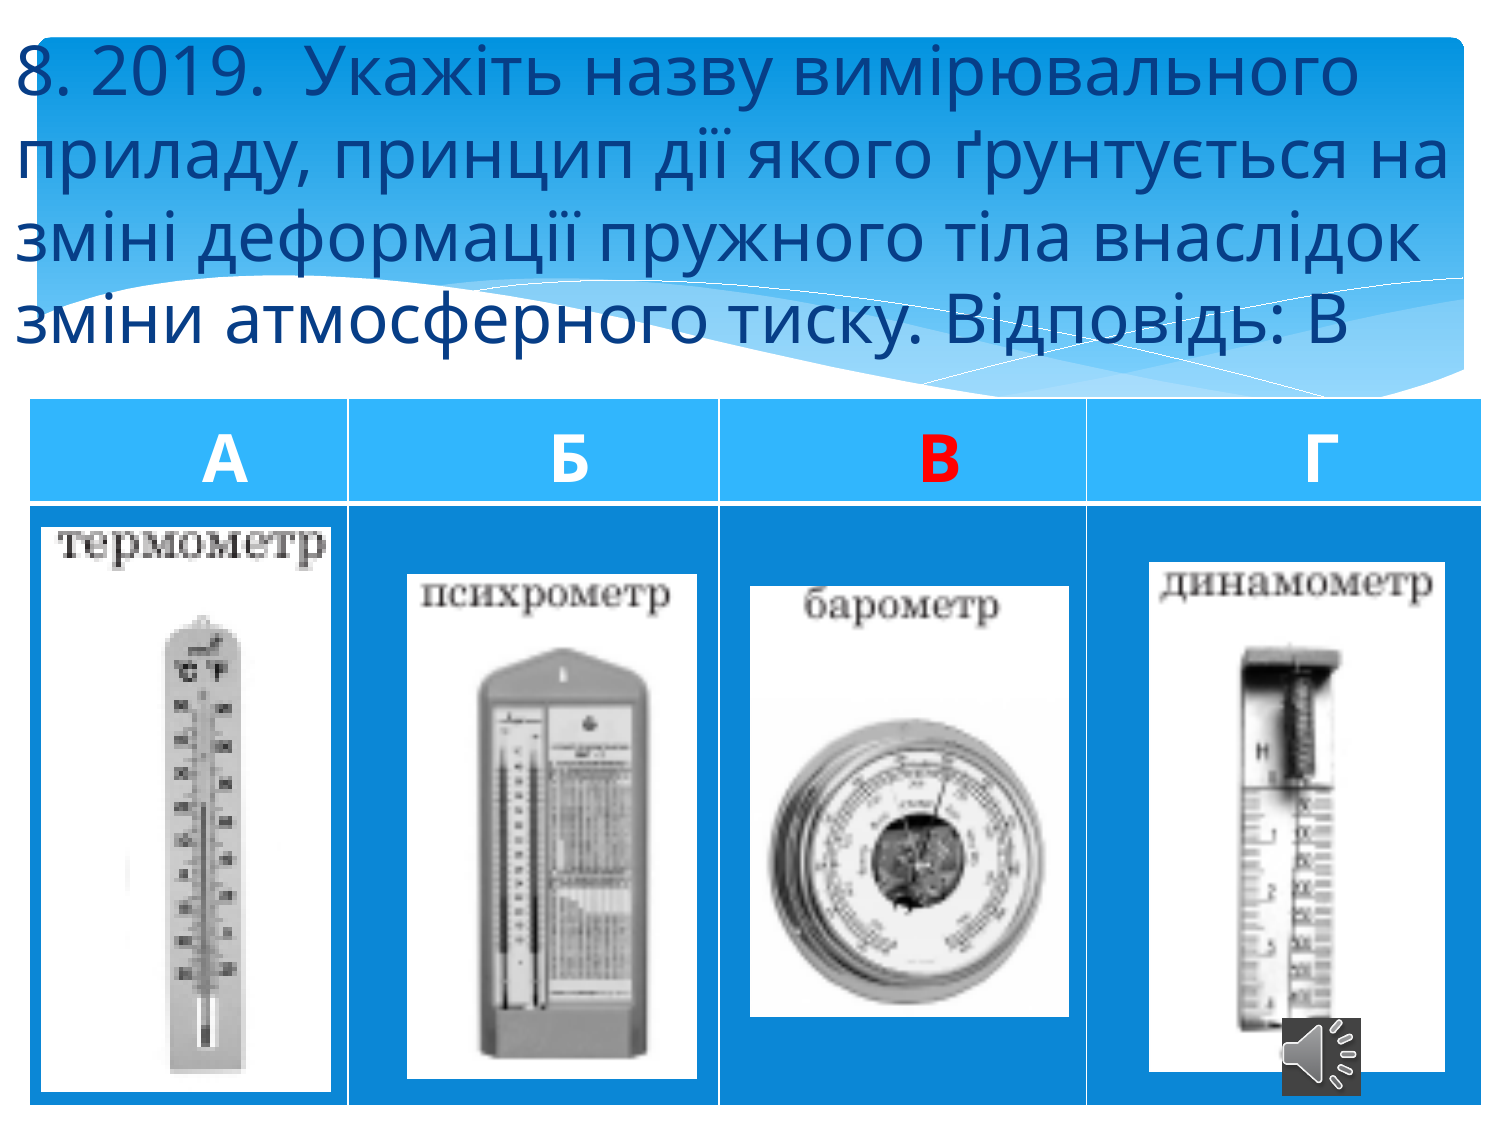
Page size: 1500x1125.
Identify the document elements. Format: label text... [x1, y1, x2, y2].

picture [40, 526, 331, 1092]
picture [407, 574, 697, 1080]
picture [1149, 562, 1446, 1097]
table_cell [30, 506, 347, 1105]
table_cell [1087, 506, 1481, 1105]
list 8. 2019. Укажіть назву вимірювального приладу, принцип дії якого ґрунтується на зміні деформації пружного тіла внаслідок зміни атмосферного тиску. Відповідь: В [0, 19, 1471, 445]
table_header А [30, 399, 347, 501]
table_header Б [349, 399, 718, 501]
table_cell [349, 506, 718, 1105]
table_cell [720, 506, 1086, 1105]
table_header Г [1087, 399, 1481, 501]
table_header В [720, 399, 1086, 501]
picture [749, 585, 1070, 1018]
